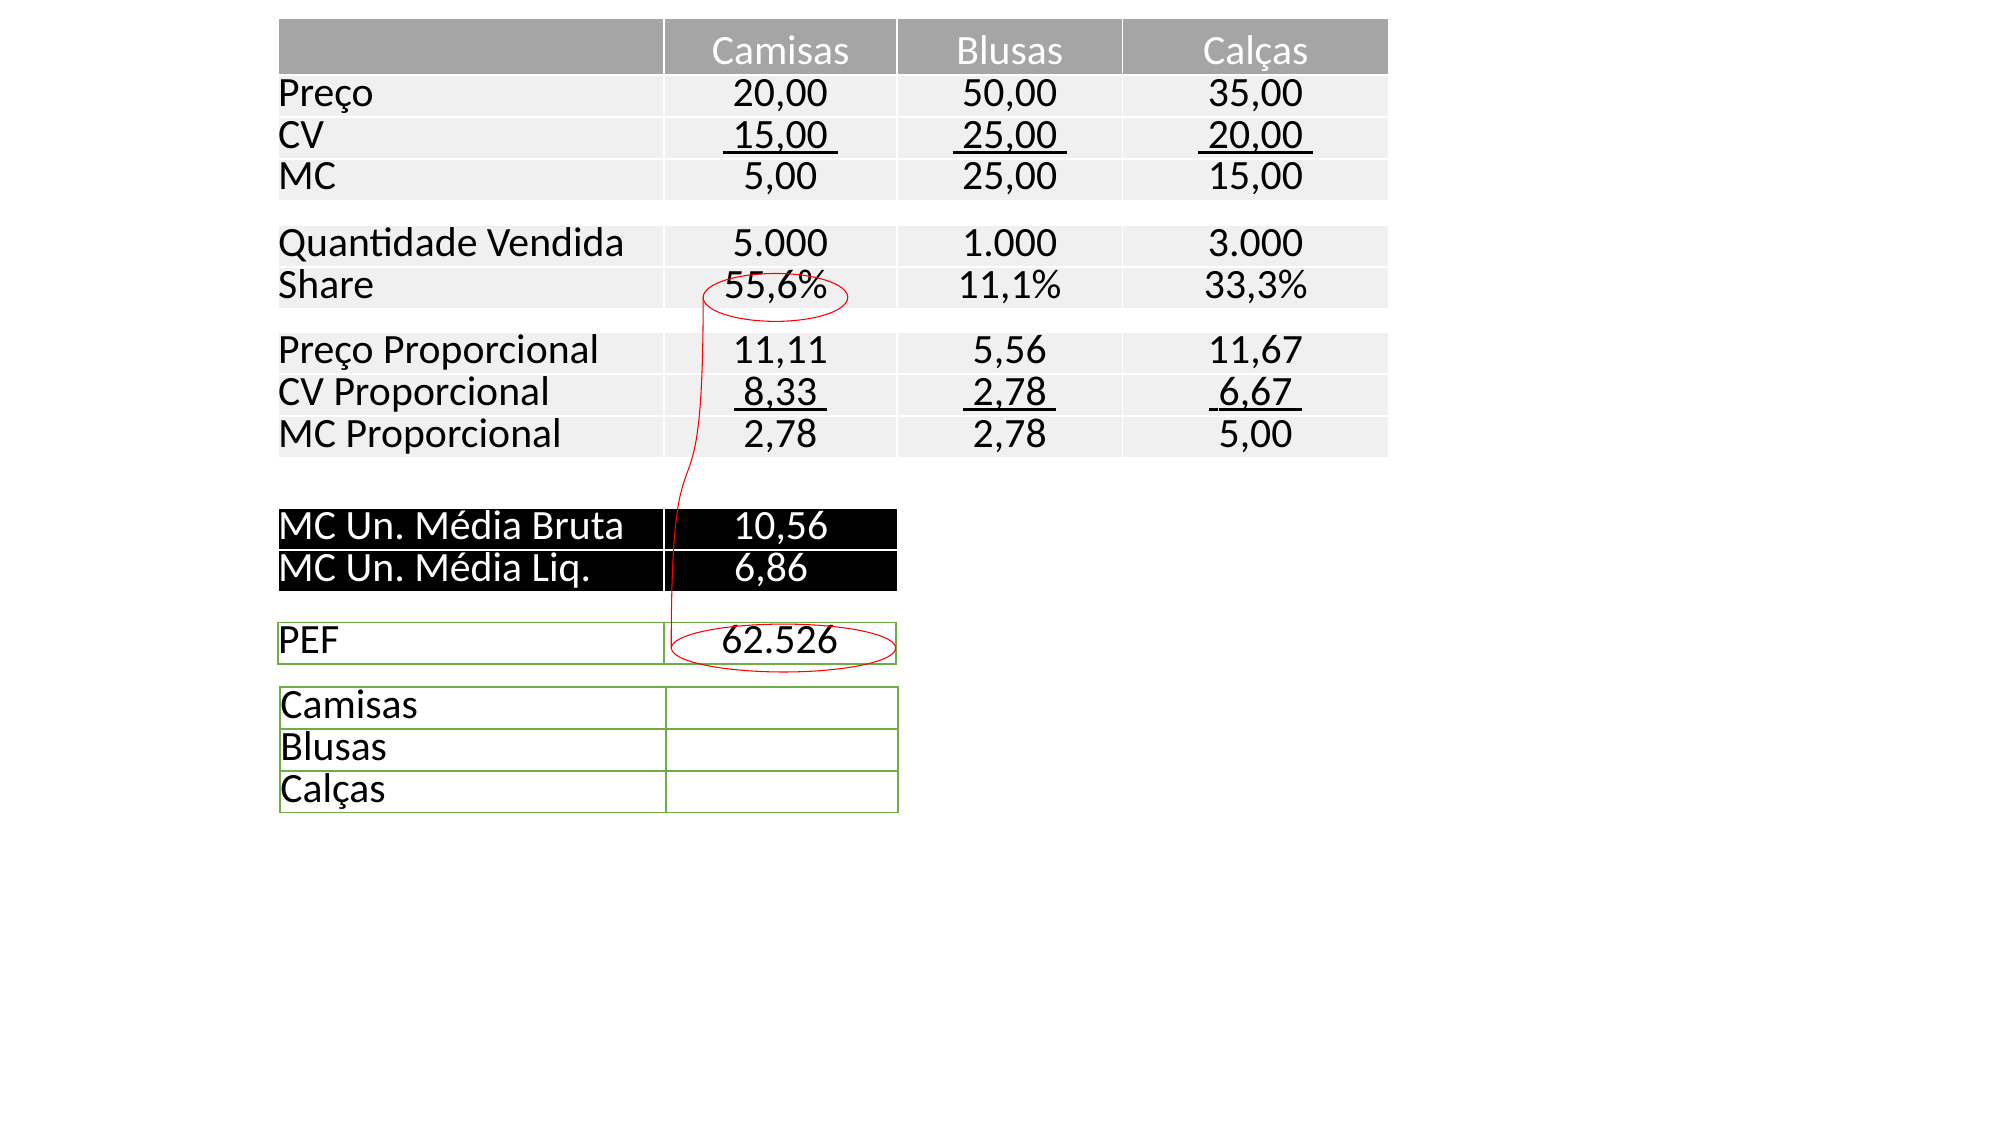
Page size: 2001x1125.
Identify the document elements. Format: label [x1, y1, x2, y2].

table_cell [1123, 417, 1388, 457]
table_cell [704, 551, 897, 591]
table_header [704, 333, 896, 373]
table_cell [704, 375, 896, 415]
table_header [665, 623, 690, 663]
table_cell [898, 160, 1122, 200]
table_header [877, 653, 895, 663]
table_cell [1123, 76, 1388, 116]
table_cell [279, 118, 663, 158]
table_cell [898, 417, 1122, 457]
table_header [806, 623, 895, 643]
table_cell [704, 417, 896, 457]
table_header [898, 226, 1122, 266]
table_header [279, 226, 663, 266]
table_header [898, 19, 1122, 74]
text_box [671, 272, 897, 673]
table_header [898, 333, 1122, 373]
table_header [279, 333, 663, 373]
table_cell [1123, 375, 1388, 415]
table_cell [665, 551, 671, 591]
table_cell [1123, 160, 1388, 200]
table_header [1123, 19, 1388, 74]
table_cell [279, 76, 663, 116]
table_cell [665, 76, 896, 116]
table_header [1123, 226, 1388, 266]
table_cell [667, 772, 897, 812]
table_cell [281, 772, 665, 812]
table_header [281, 688, 665, 728]
table_header [279, 509, 663, 549]
table_cell [665, 268, 896, 308]
table_header [704, 509, 897, 549]
table_cell [1123, 268, 1388, 308]
table_header [279, 623, 663, 663]
table_cell [898, 118, 1122, 158]
table_header [665, 509, 671, 549]
table_header [1123, 333, 1388, 373]
table_header [667, 688, 897, 728]
table_cell [1123, 118, 1388, 158]
table_header [665, 19, 896, 74]
table_cell [898, 375, 1122, 415]
table_cell [279, 160, 663, 200]
table_cell [665, 160, 896, 200]
table_cell [665, 417, 671, 457]
table_cell [665, 375, 671, 415]
table_cell [665, 118, 896, 158]
table_header [279, 19, 663, 74]
table_cell [279, 268, 663, 308]
table_cell [279, 551, 663, 591]
table_cell [898, 76, 1122, 116]
table_cell [279, 375, 663, 415]
table_header [665, 226, 896, 266]
table_cell [281, 730, 665, 770]
table_cell [279, 417, 663, 457]
table_header [665, 333, 671, 373]
table_header [704, 623, 761, 630]
table_cell [667, 730, 897, 770]
table_cell [898, 268, 1122, 308]
